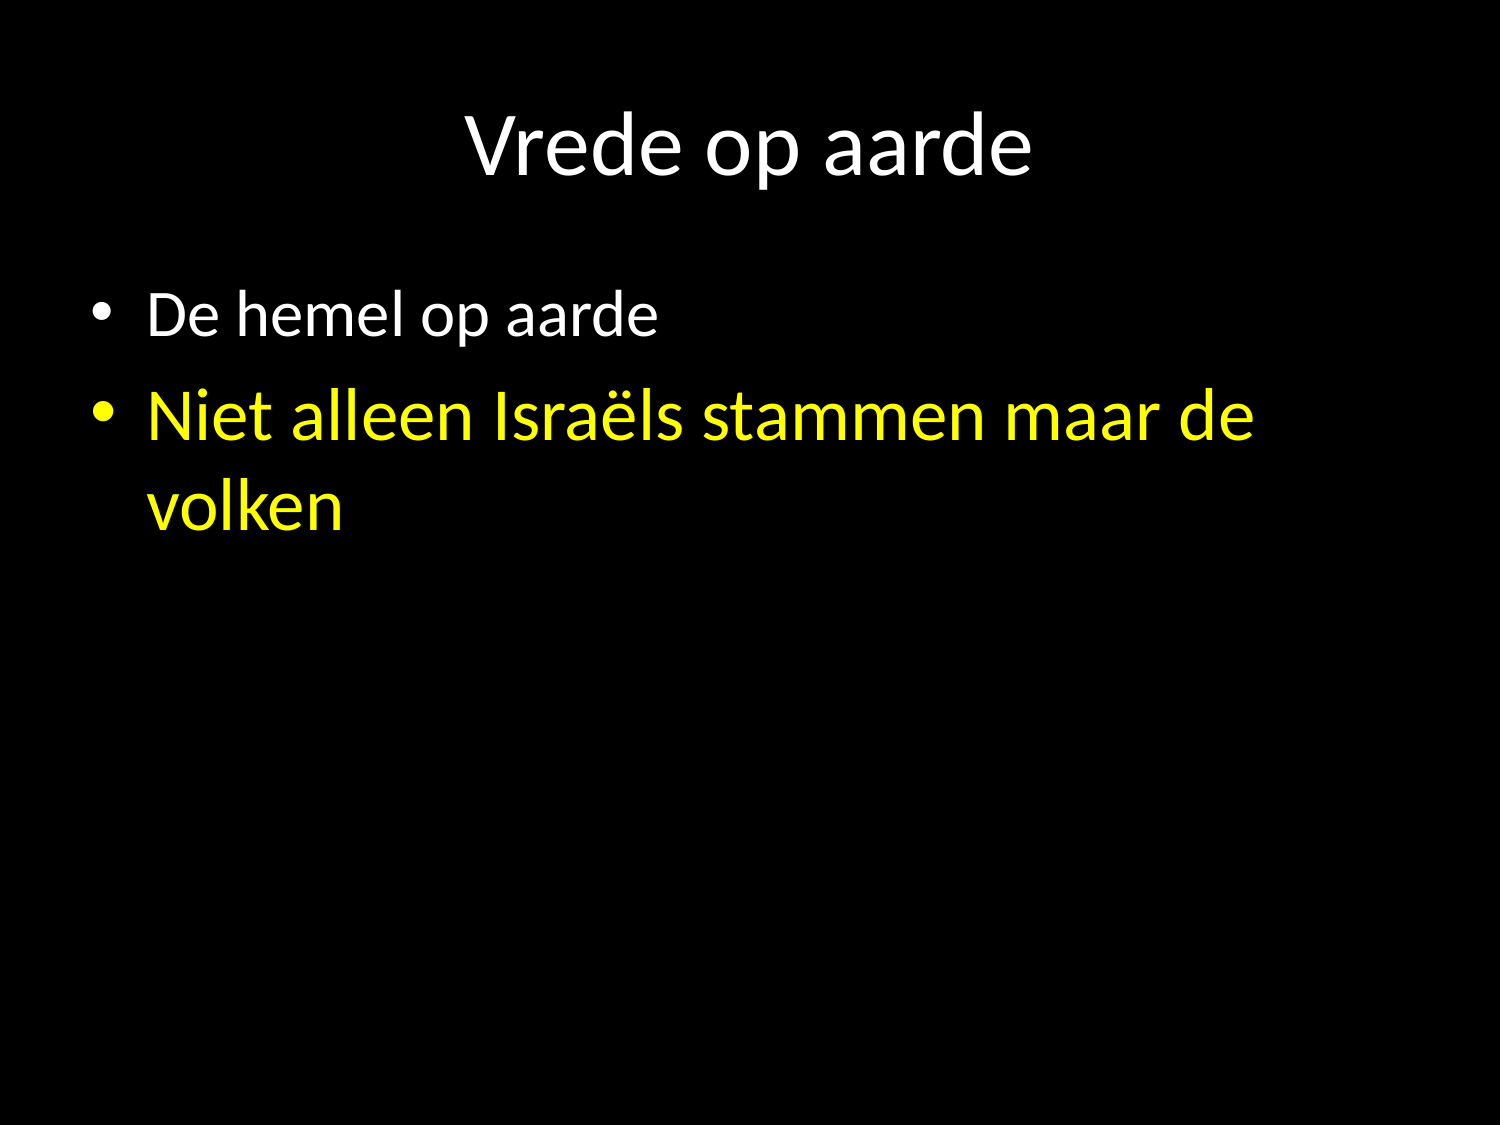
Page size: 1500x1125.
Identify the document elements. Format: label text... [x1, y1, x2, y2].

title Vrede op aarde [75, 45, 1425, 233]
list De hemel op aarde Niet alleen Israëls stammen maar de volken [75, 262, 1425, 1005]
